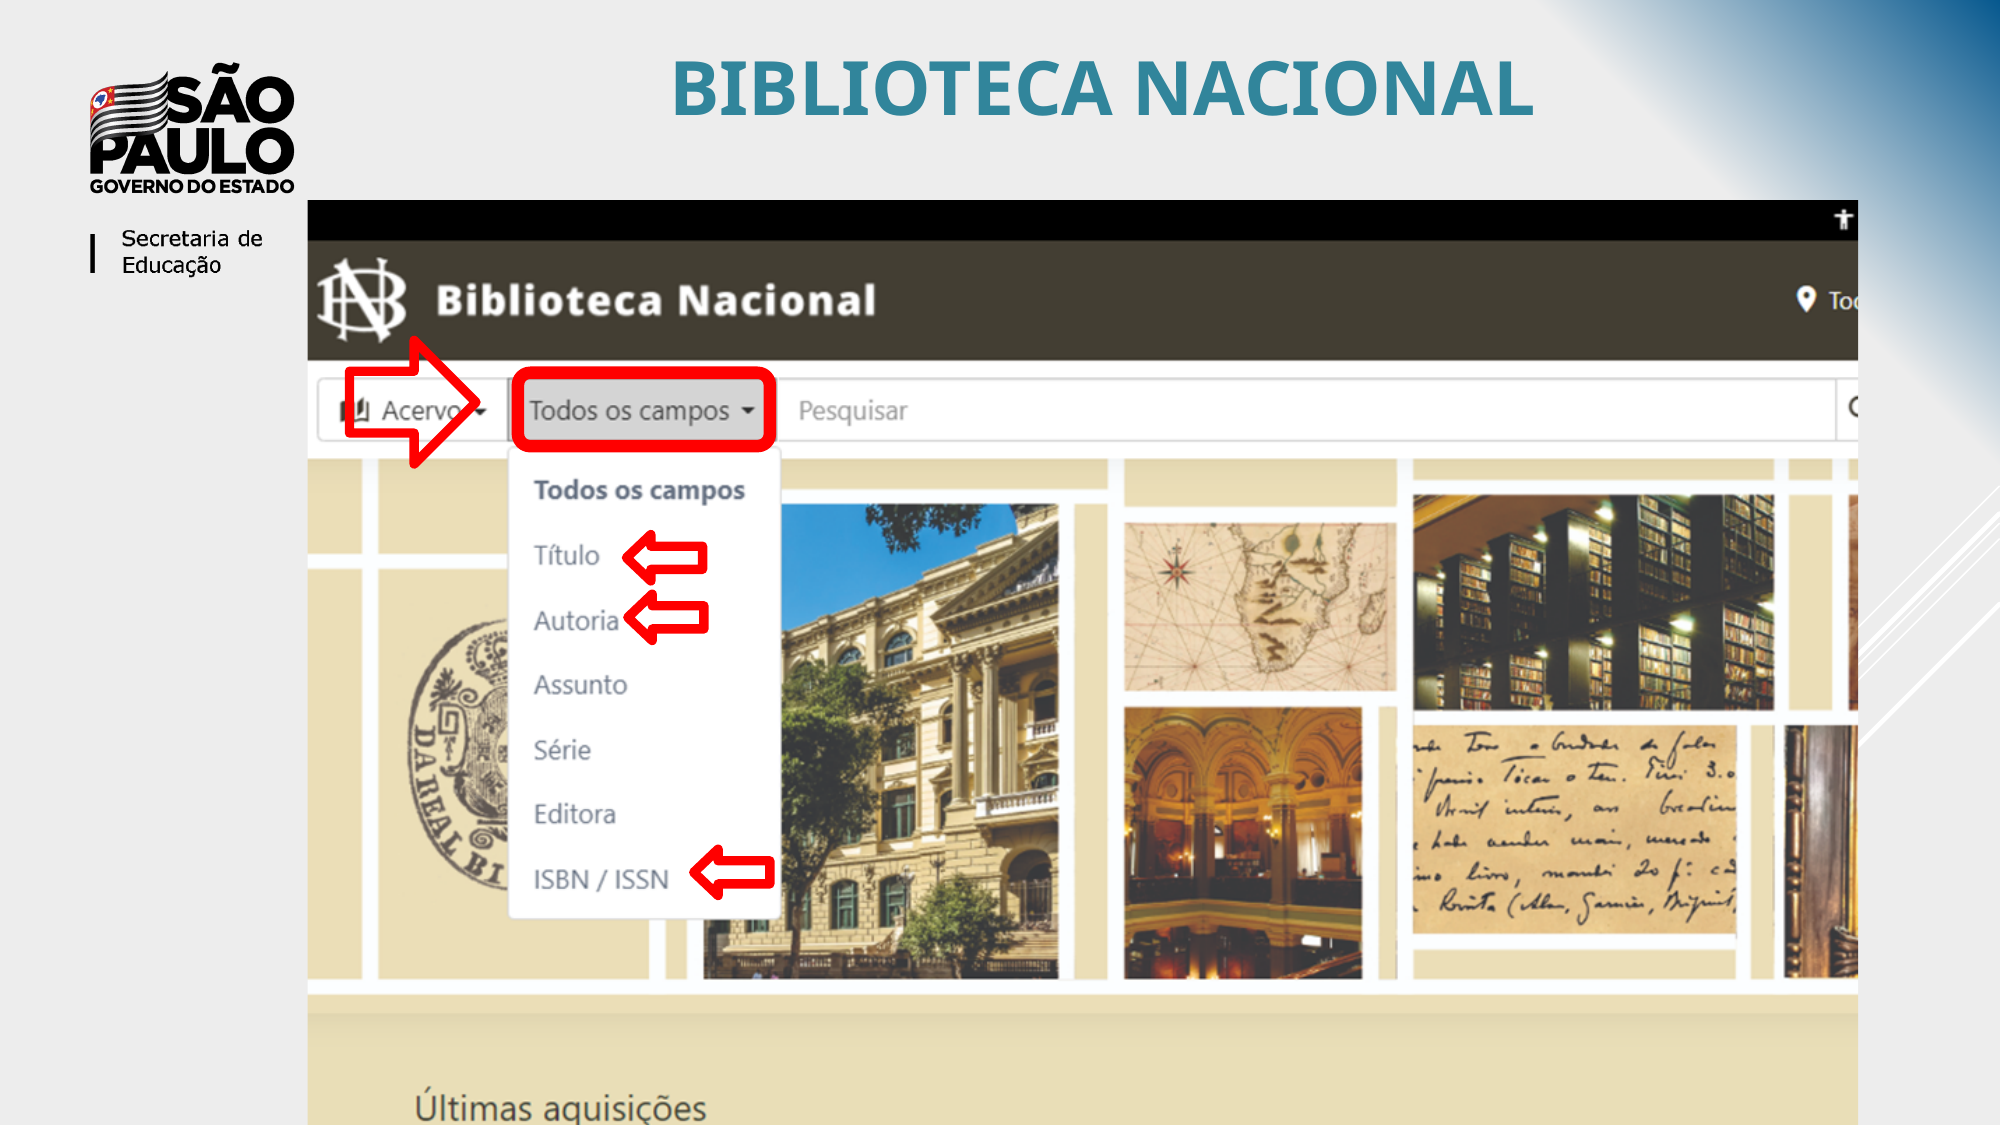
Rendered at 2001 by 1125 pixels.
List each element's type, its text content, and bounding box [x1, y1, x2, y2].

picture [89, 209, 289, 279]
text_box BIBLIOTECA NACIONAL [257, 33, 1949, 341]
picture [89, 62, 1859, 1125]
